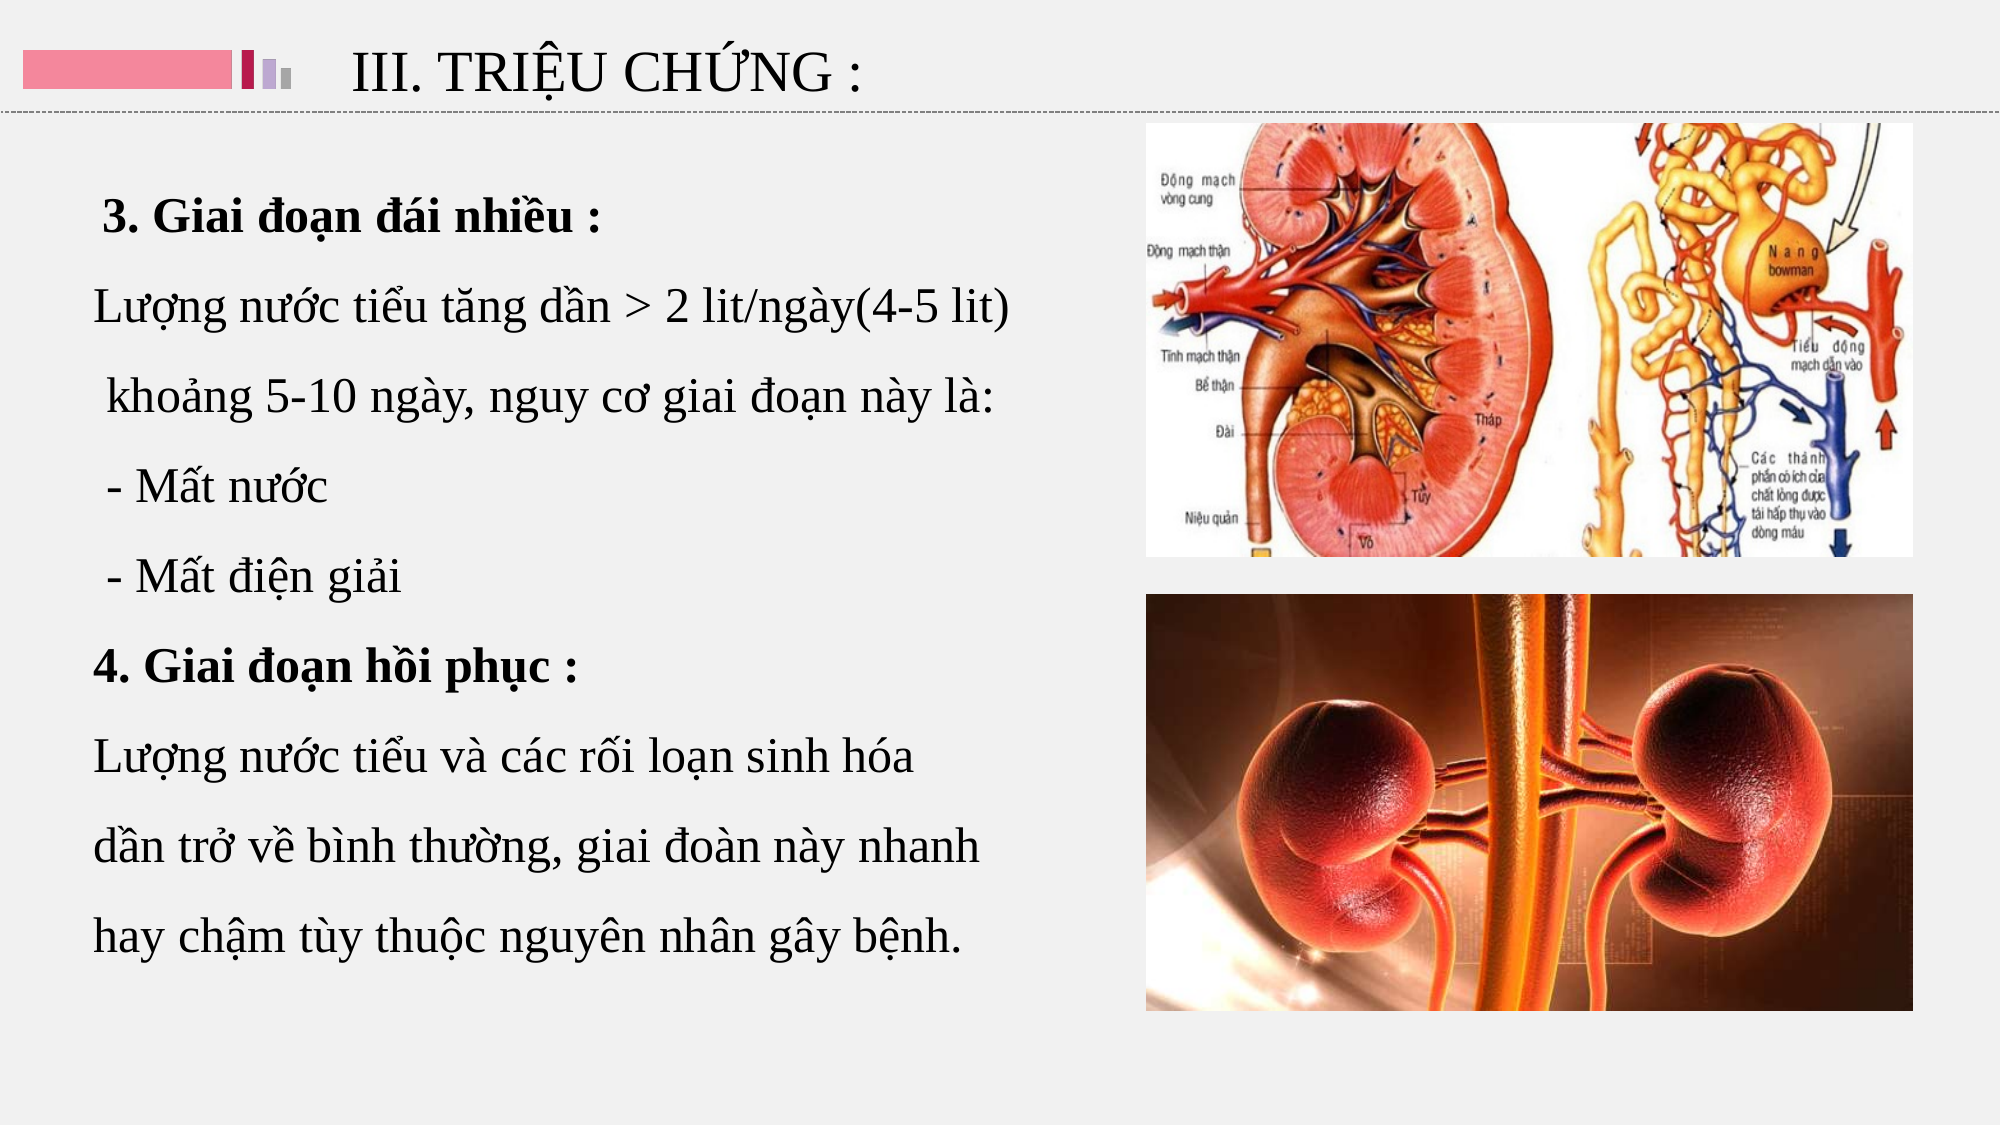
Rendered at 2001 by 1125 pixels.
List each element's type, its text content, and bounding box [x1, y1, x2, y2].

text_box III. TRIỆU CHỨNG : [336, 26, 880, 111]
picture [1146, 123, 1914, 557]
picture [1146, 594, 1914, 1011]
text_box 3. Giai đoạn đái nhiều : Lượng nước tiểu tăng dần > 2 lit/ngày(4-5 lit) khoảng 5-10 ngày, nguy cơ giai đoạn này là: - Mất nước - Mất điện giải 4. Giai đoạn hồi phục : Lượng nước tiểu và các rối loạn sinh hóa dần trở về bình thường, giai đoàn này nhanh hay chậm tùy thuộc nguyên nhân gây bệnh. [78, 145, 1034, 971]
picture [23, 50, 291, 89]
